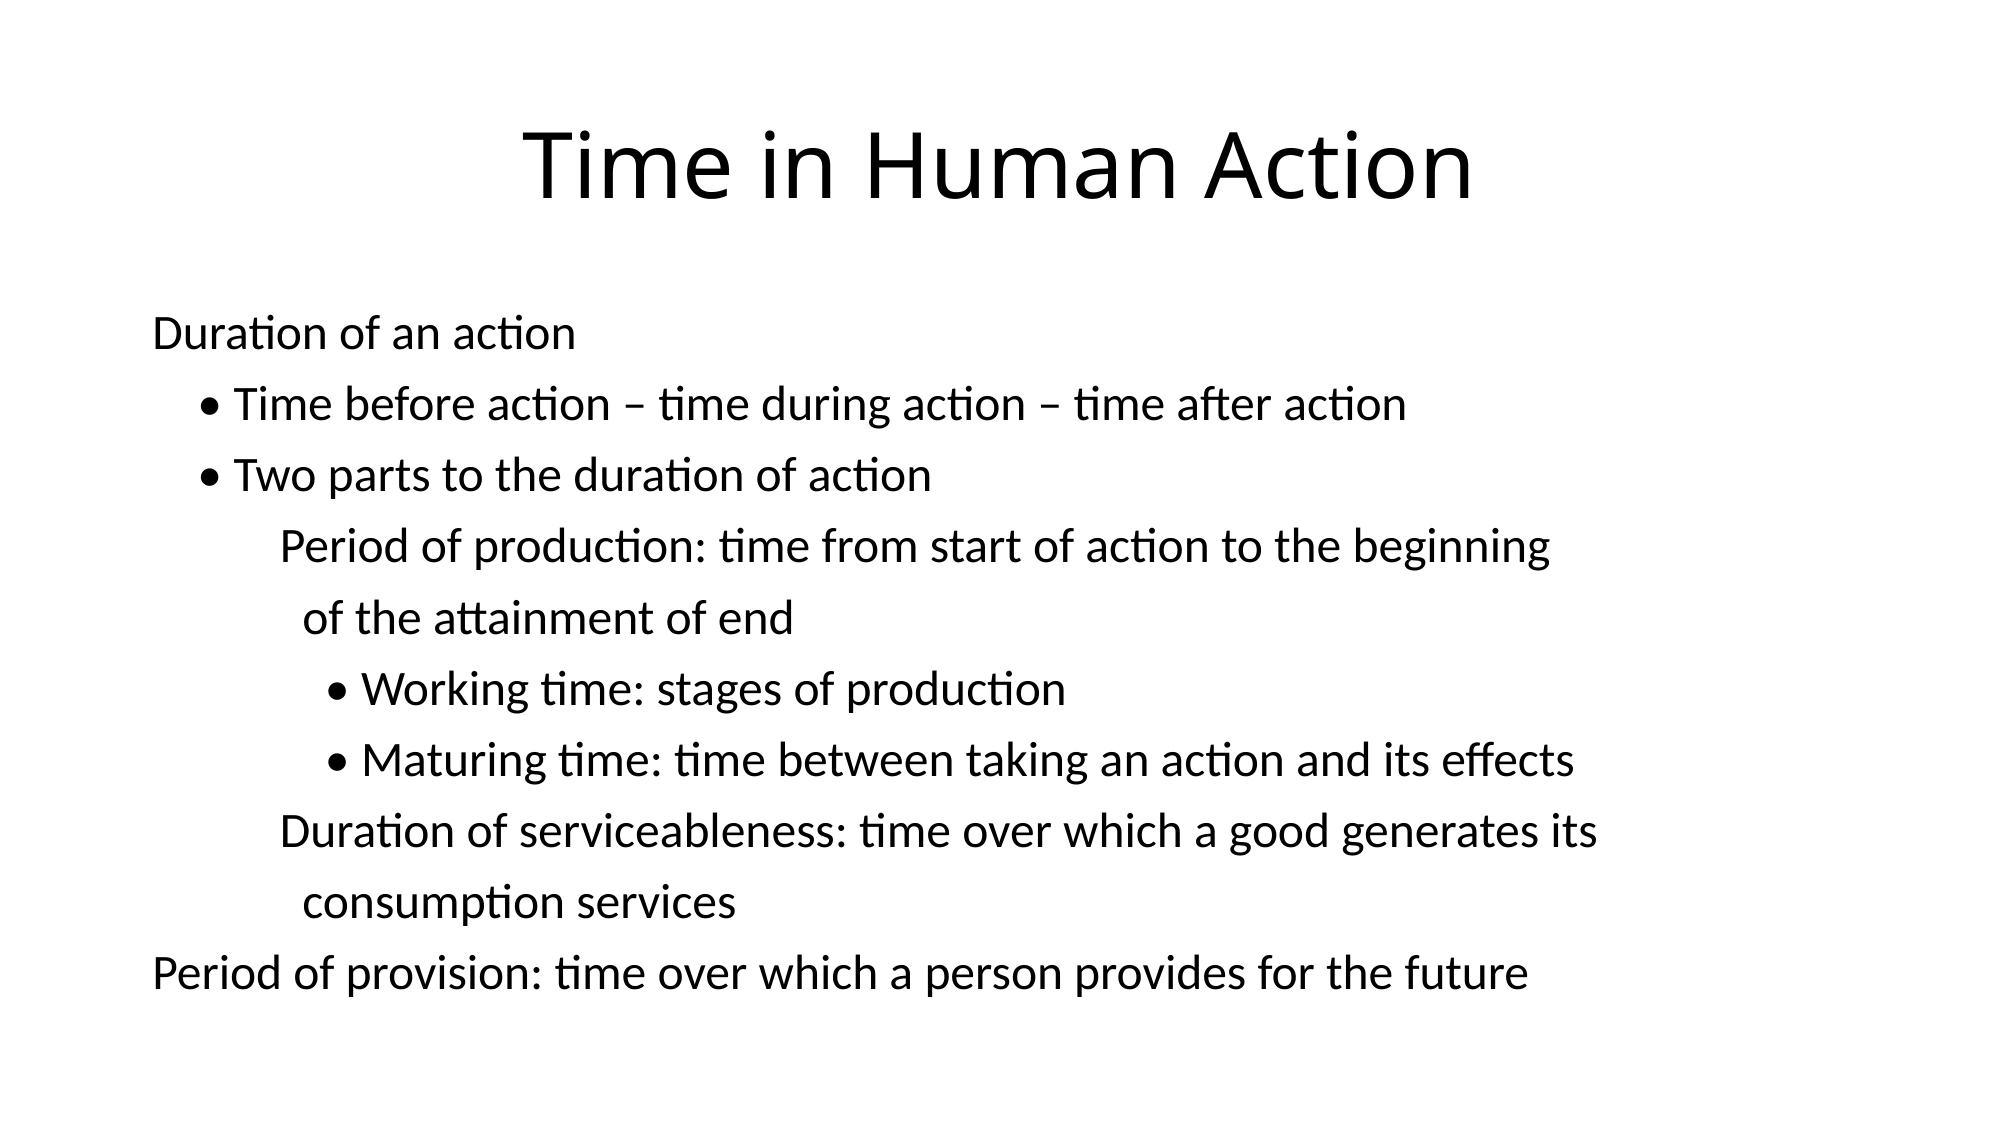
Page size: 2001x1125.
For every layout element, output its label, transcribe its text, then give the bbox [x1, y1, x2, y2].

list Duration of an action • Time before action – time during action – time after action • Two parts to the duration of action Period of production: time from start of action to the beginning of the attainment of end • Working time: stages of production • Maturing time: time between taking an action and its effects Duration of serviceableness: time over which a good generates its consumption services Period of provision: time over which a person provides for the future [137, 299, 1863, 1014]
title Time in Human Action [137, 59, 1863, 278]
